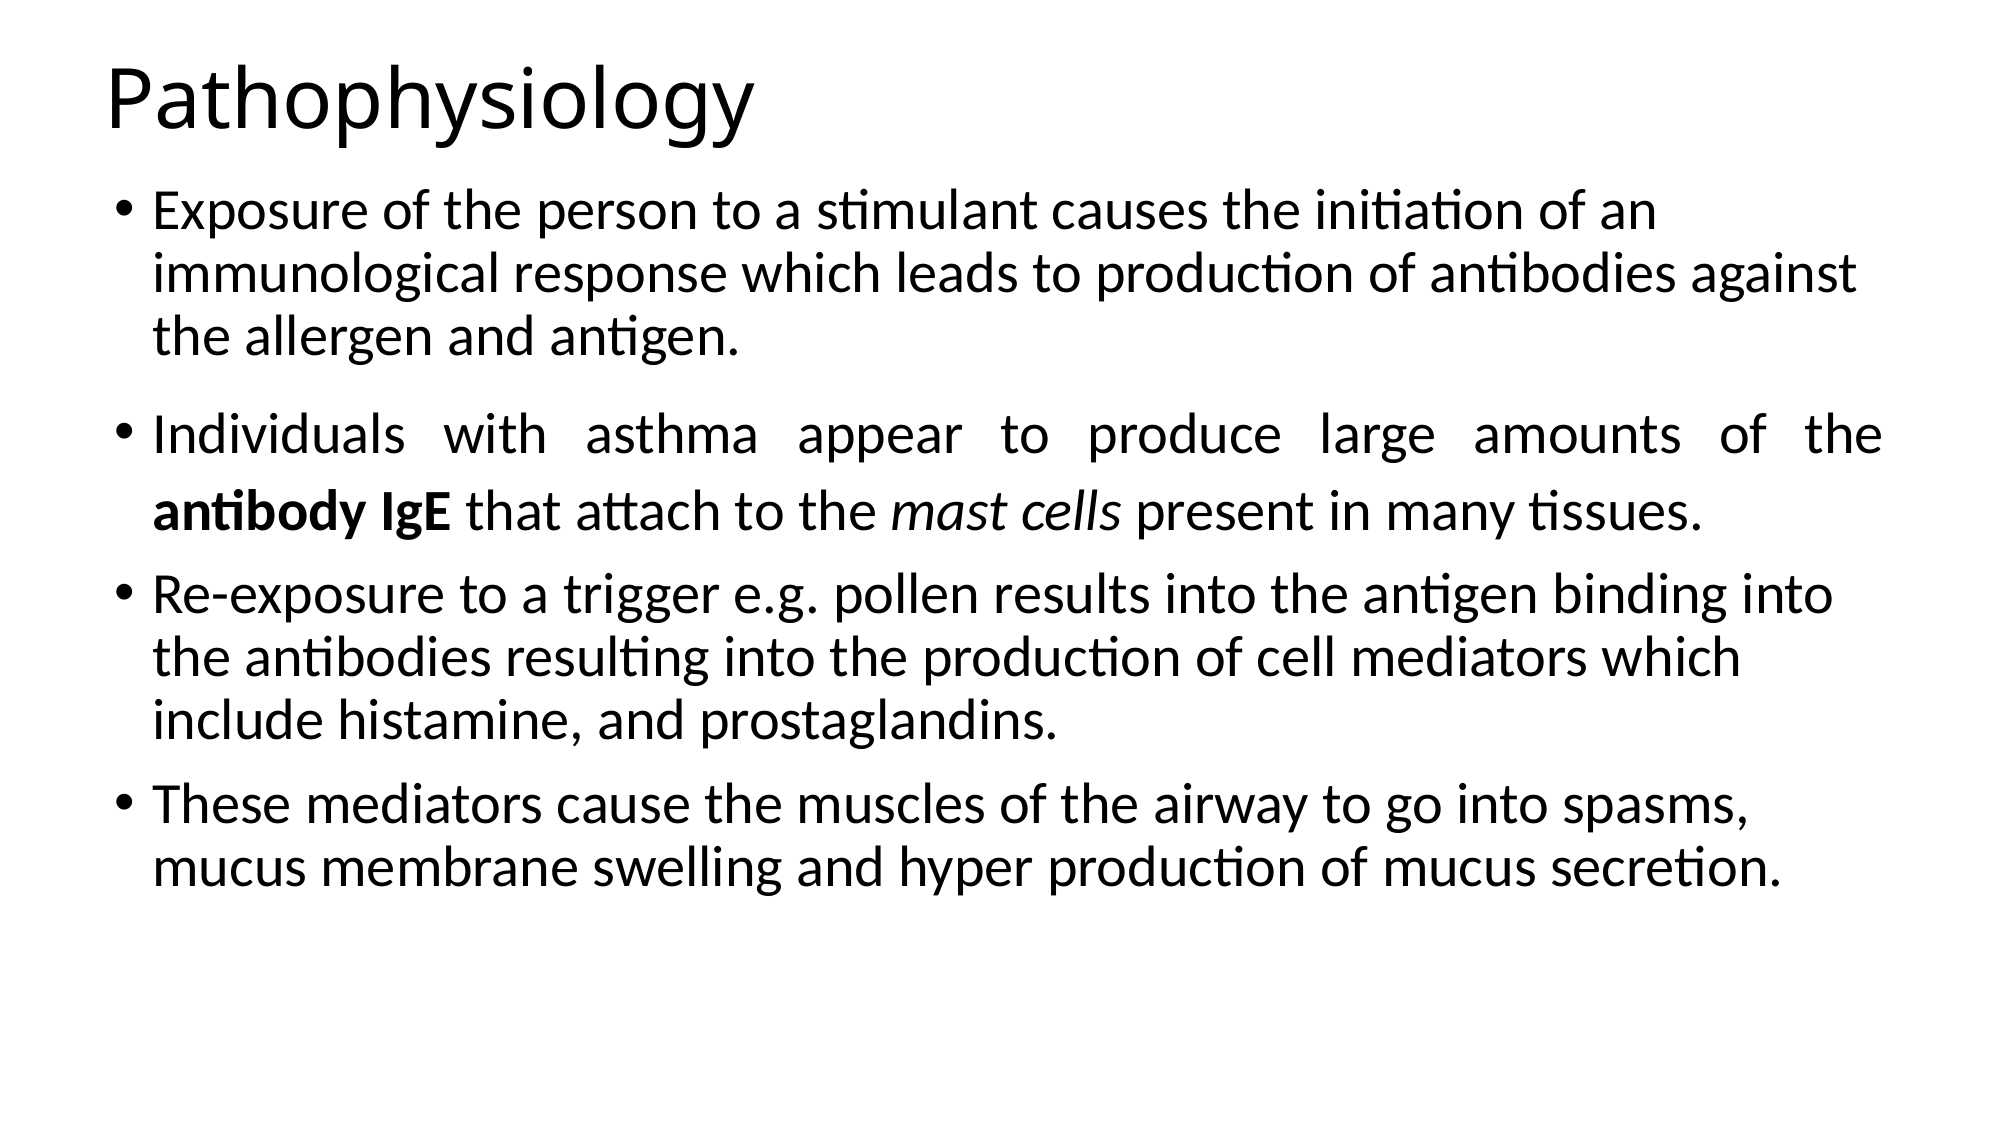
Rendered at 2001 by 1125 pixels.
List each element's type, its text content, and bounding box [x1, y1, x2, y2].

title Pathophysiology [89, 47, 1740, 155]
list Exposure of the person to a stimulant causes the initiation of an immunological response which leads to production of antibodies against the allergen and antigen. Individuals with asthma appear to produce large amounts of the antibody IgE that attach to the mast cells present in many tissues. Re-exposure to a trigger e.g. pollen results into the antigen binding into the antibodies resulting into the production of cell mediators which include histamine, and prostaglandins. These mediators cause the muscles of the airway to go into spasms, mucus membrane swelling and hyper production of mucus secretion. [99, 171, 1900, 1085]
